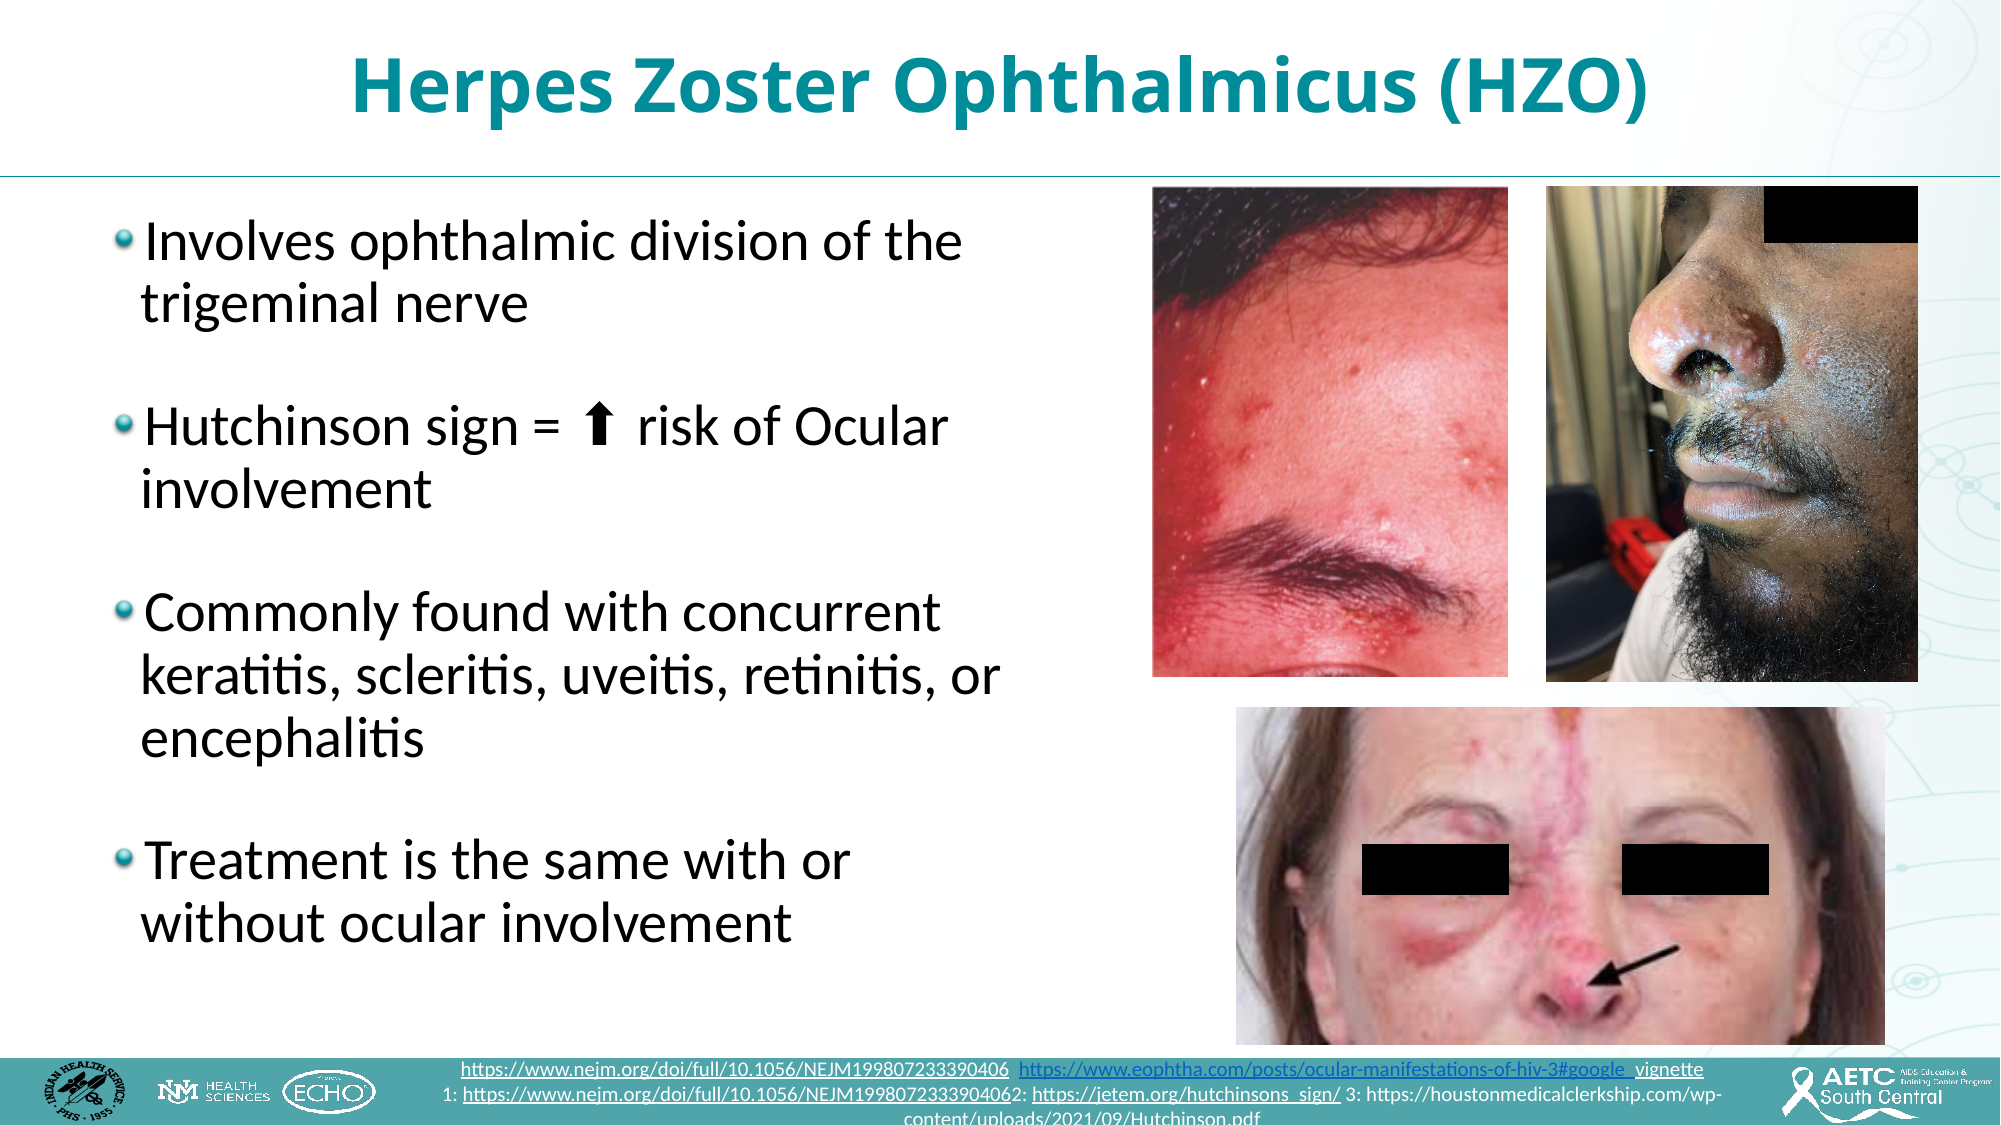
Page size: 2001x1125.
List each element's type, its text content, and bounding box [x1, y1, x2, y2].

picture [1781, 1065, 1993, 1124]
list Herpes Zoster Ophthalmicus (HZO) [0, 0, 2000, 177]
list Involves ophthalmic division of the trigeminal nerve Hutchinson sign = ⬆ risk of Ocular involvement Commonly found with concurrent keratitis, scleritis, uveitis, retinitis, or encephalitis Treatment is the same with or without ocular involvement [88, 202, 1045, 936]
text_box https://www.nejm.org/doi/full/10.1056/NEJM199807233390406 https://www.eophtha.com/posts/ocular-manifestations-of-hiv-3#google_vignette 1: https://www.nejm.org/doi/full/10.1056/NEJM1998072333904062: https://jetem.org/hutchinsons_sign/ 3: https://houstonmedicalclerkship.com/wp-content/uploads/2021/09/Hutchinson.pdf [385, 1047, 1779, 1125]
picture [0, 177, 2000, 1058]
picture [148, 1061, 385, 1121]
